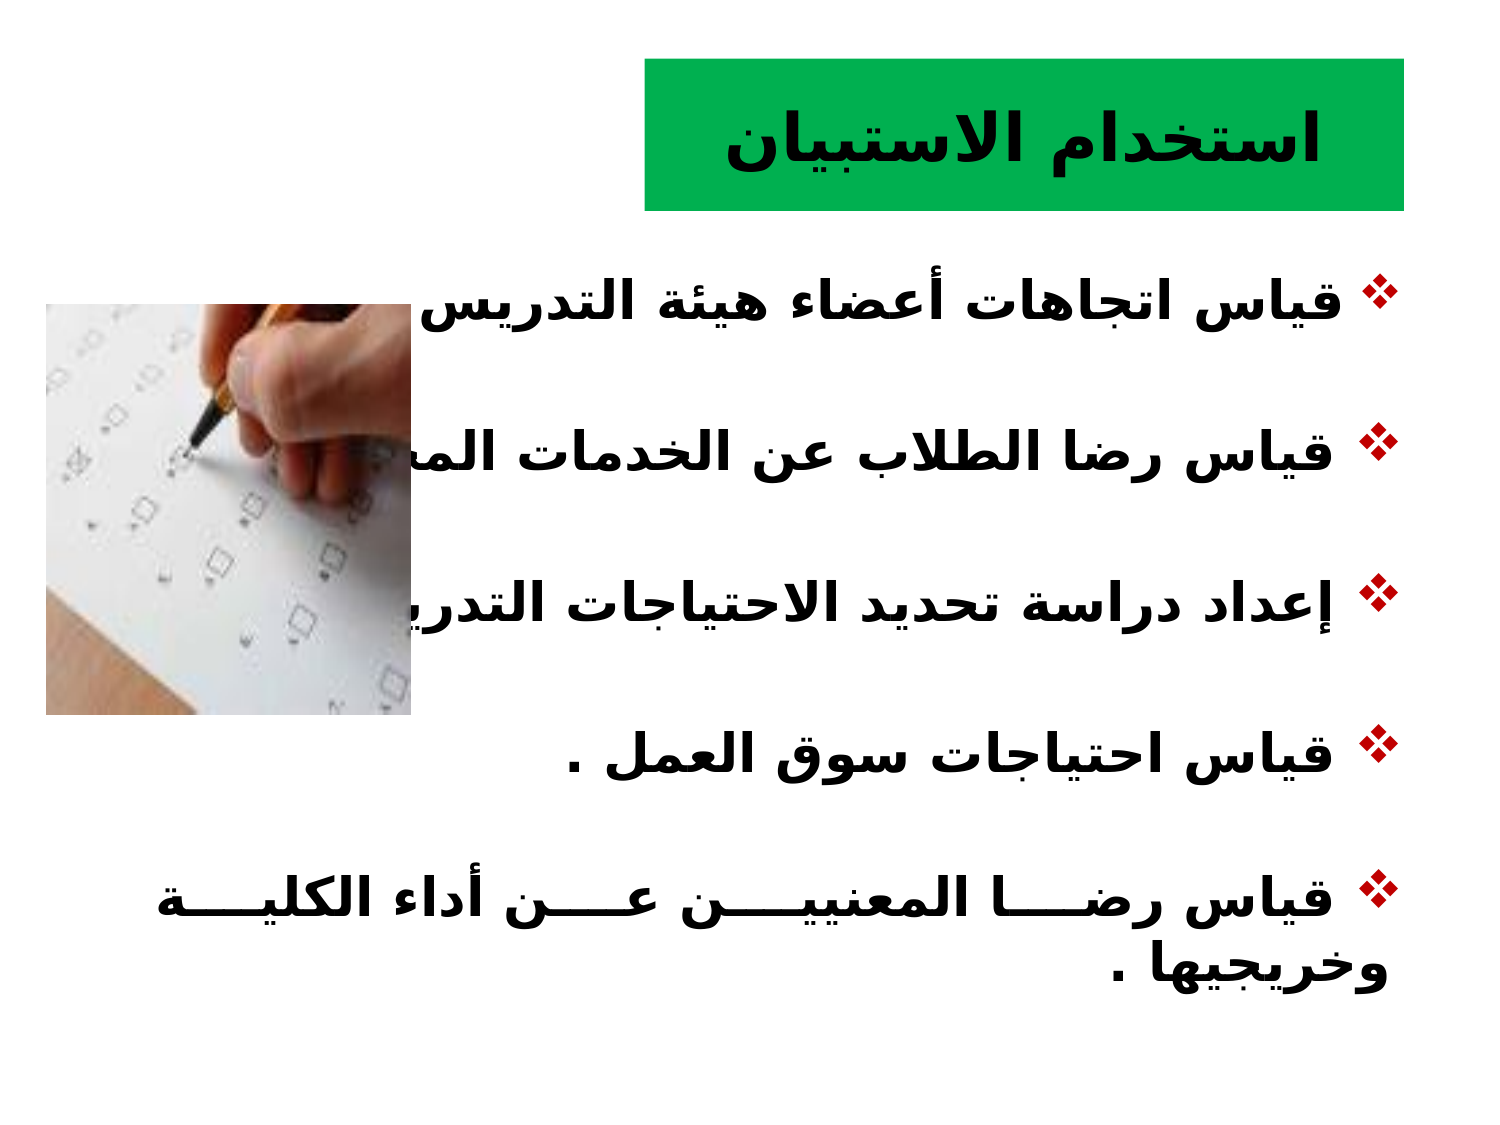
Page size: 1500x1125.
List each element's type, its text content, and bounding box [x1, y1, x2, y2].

picture [46, 304, 411, 716]
title استخدام الاستبيان [644, 58, 1404, 211]
subtitle قياس اتجاهات أعضاء هيئة التدريس . قياس رضا الطلاب عن الخدمات المختلفة . إعداد دراسة تحديد الاحتياجات التدريبية . قياس احتياجات سوق العمل . قياس رضا المعنيين عن أداء الكلية وخريجيها . [140, 257, 1407, 1008]
